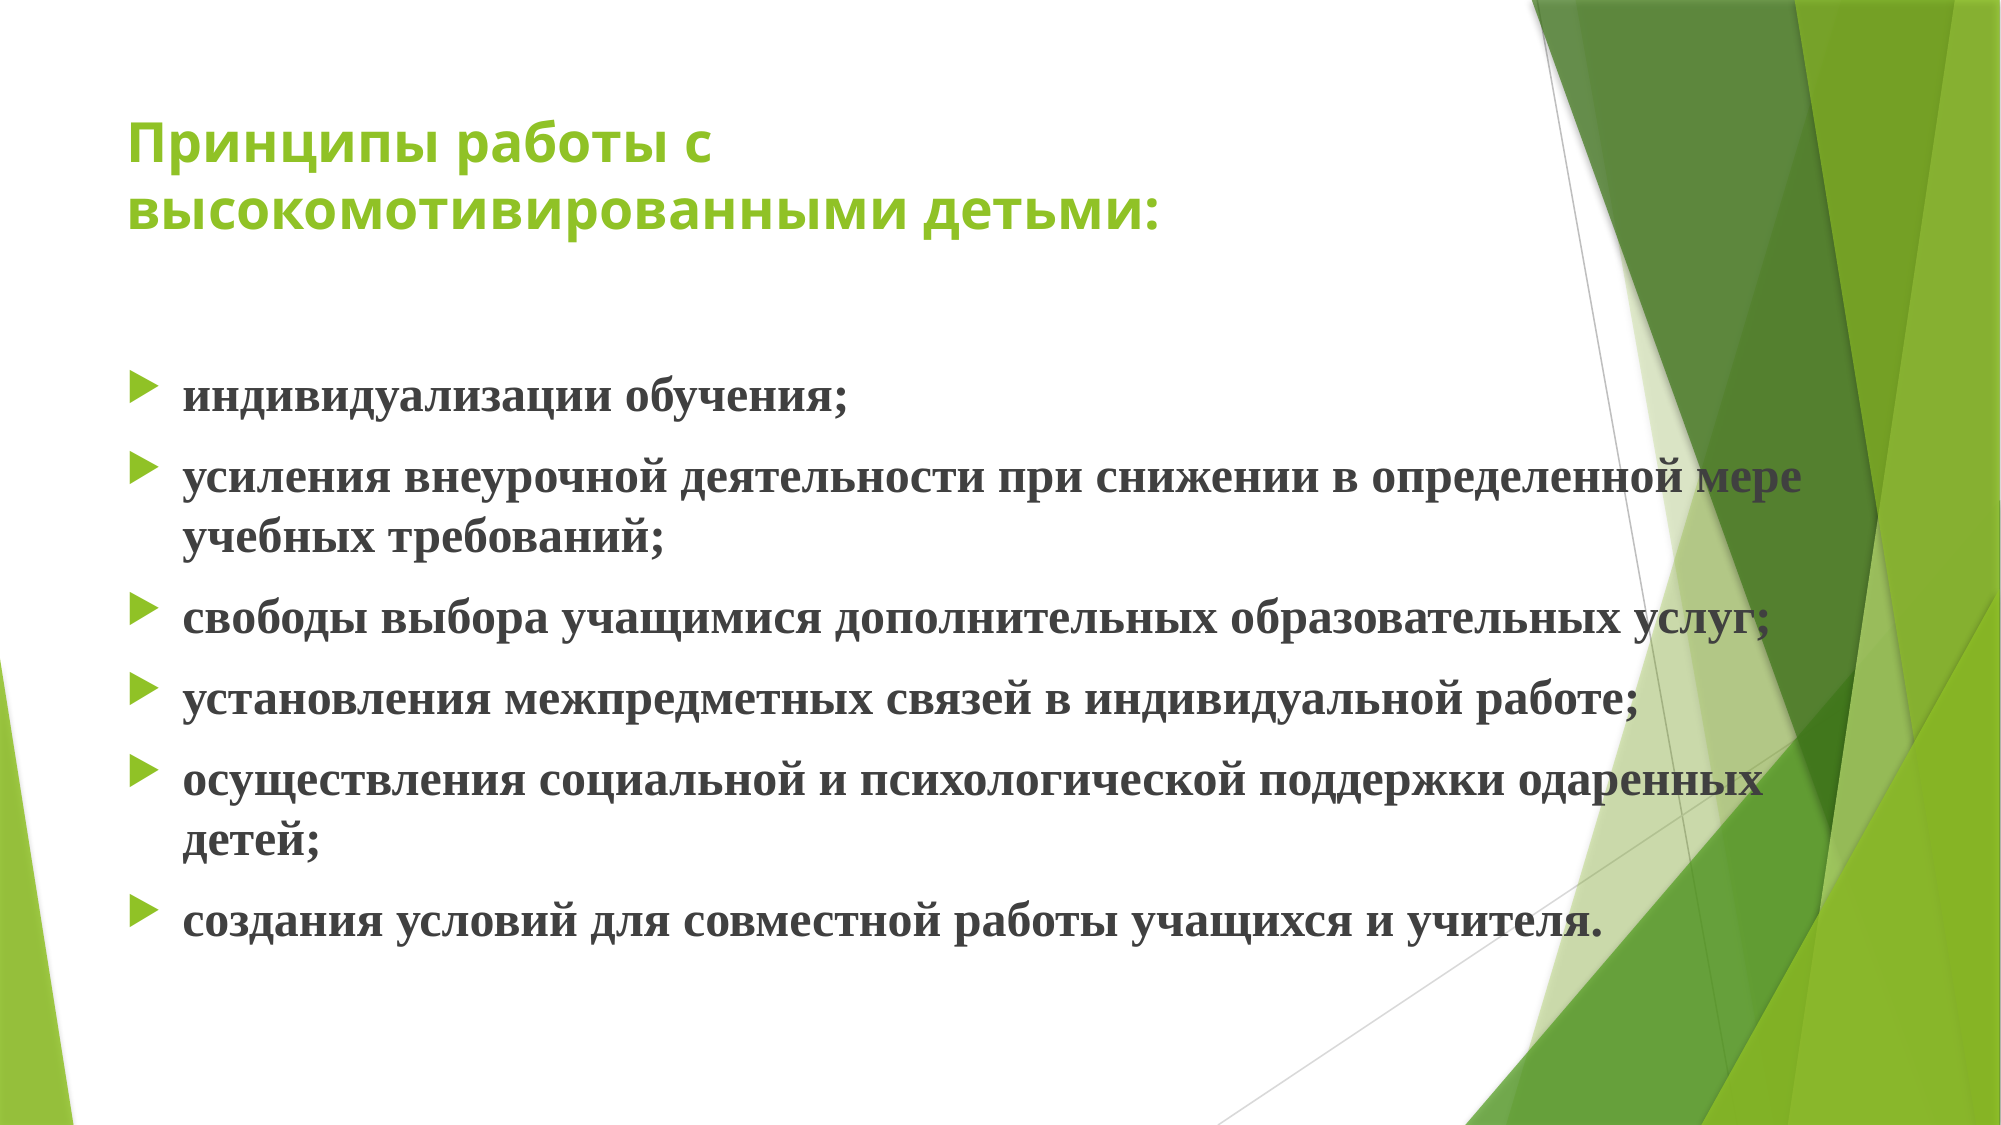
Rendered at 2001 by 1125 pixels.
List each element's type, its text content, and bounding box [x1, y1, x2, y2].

list индивидуализации обучения; усиления внеурочной деятельности при снижении в определенной мере учебных требований; свободы выбора учащимися дополнительных образовательных услуг; установления межпредметных связей в индивидуальной работе; осуществления социальной и психологической поддержки одаренных детей; создания условий для совместной работы учащихся и учителя. [111, 354, 1910, 1082]
title Принципы работы с высокомотивированными детьми: [111, 99, 1522, 317]
